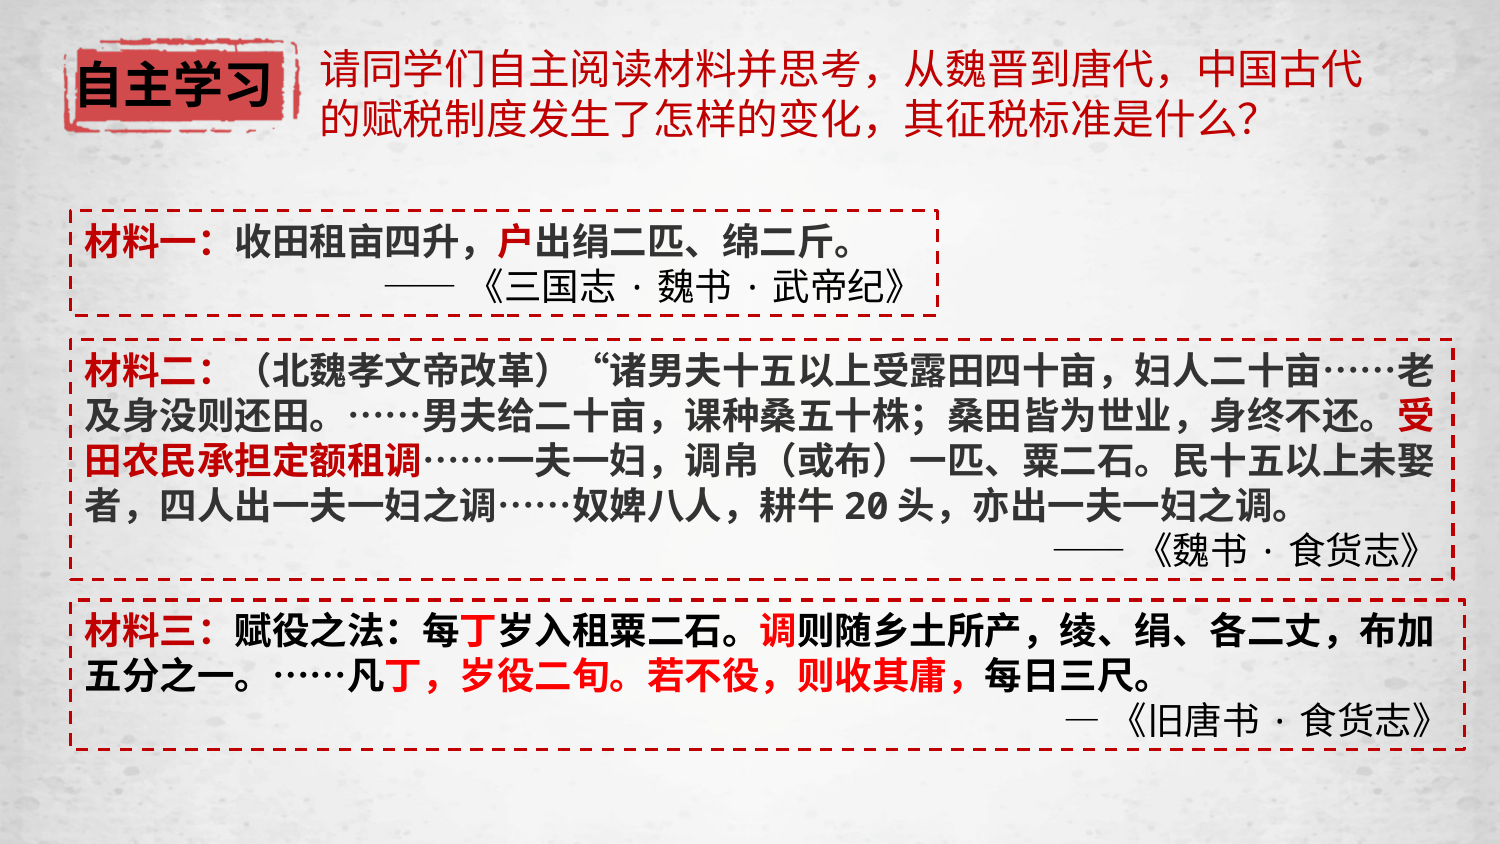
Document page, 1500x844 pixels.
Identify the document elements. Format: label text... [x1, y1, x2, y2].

text_box 材料三：赋役之法：每丁岁入租粟二石。调则随乡土所产，绫、绢、各二丈，布加五分之一。……凡丁，岁役二旬。若不役，则收其庸，每日三尺。 —《旧唐书·食货志》 [70, 599, 1465, 750]
text_box 材料二：（北魏孝文帝改革）“诸男夫十五以上受露田四十亩，妇人二十亩……老及身没则还田。……男夫给二十亩，课种桑五十株；桑田皆为世业，身终不还。受田农民承担定额租调……一夫一妇，调帛（或布）一匹、粟二石。民十五以上未娶者，四人出一夫一妇之调……奴婢八人，耕牛20头，亦出一夫一妇之调。 ——《魏书·食货志》 [70, 339, 1454, 580]
text_box 请同学们自主阅读材料并思考，从魏晋到唐代，中国古代的赋税制度发生了怎样的变化，其征税标准是什么？ [304, 35, 1383, 150]
picture [0, 0, 1500, 844]
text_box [58, 34, 329, 138]
text_box 材料一：收田租亩四升，户出绢二匹、绵二斤。 ——《三国志·魏书·武帝纪》 [70, 210, 938, 316]
